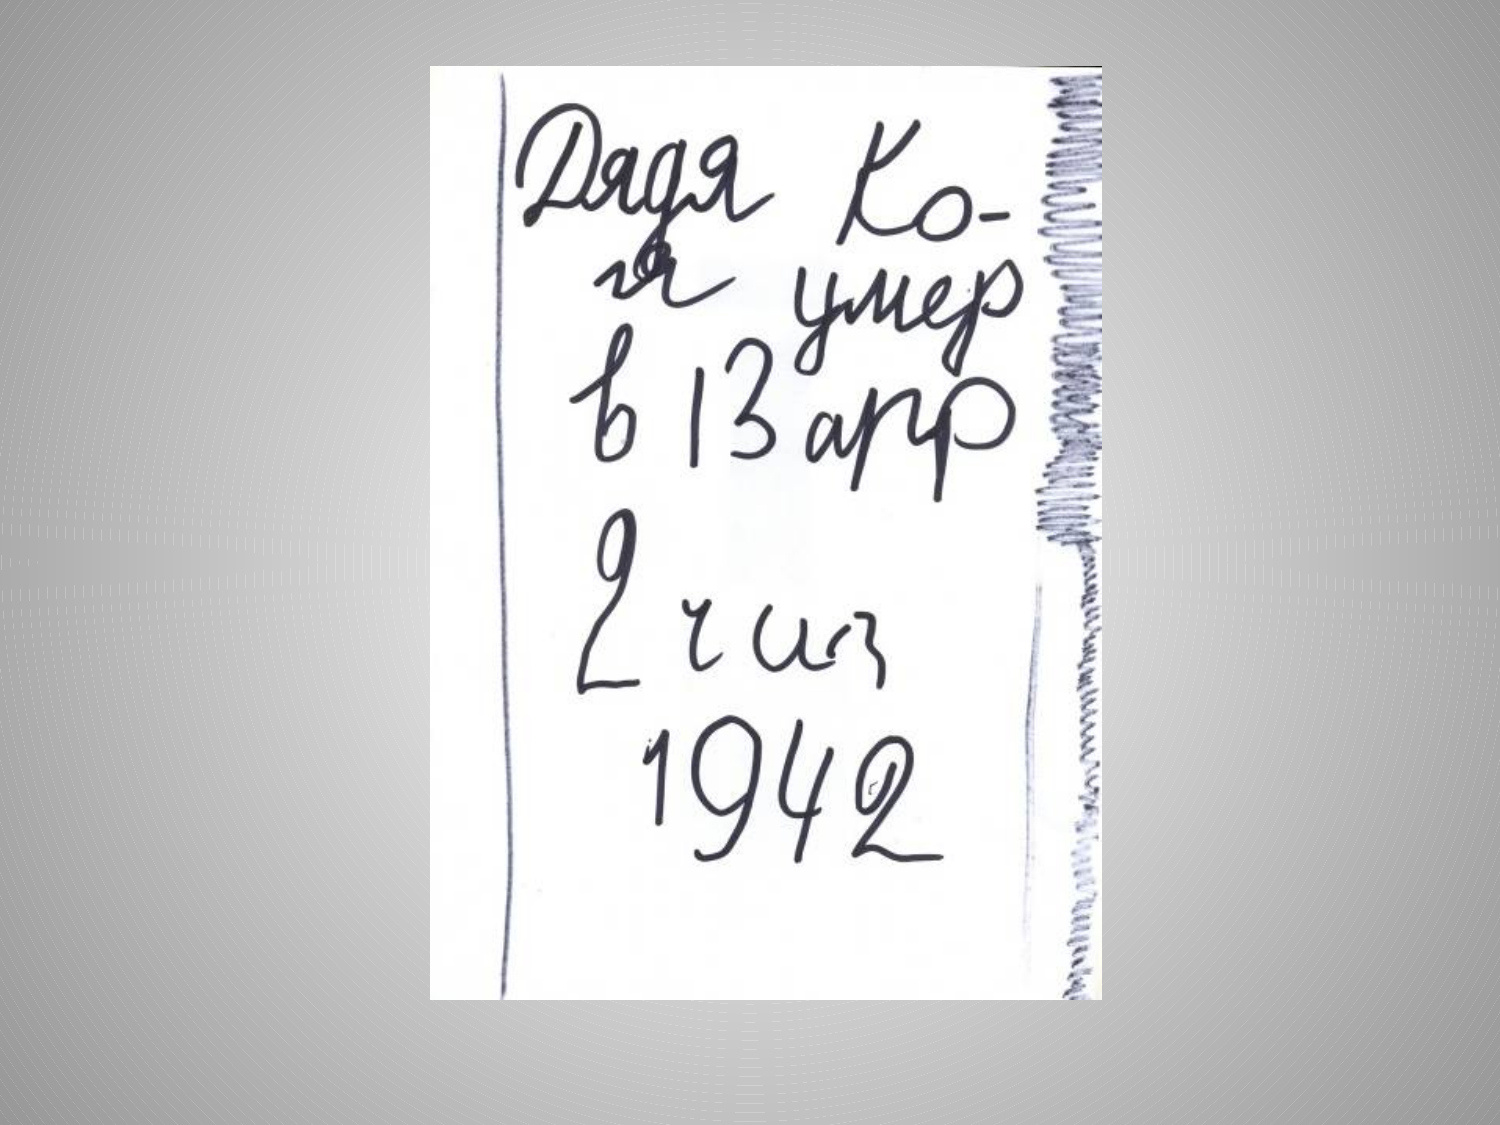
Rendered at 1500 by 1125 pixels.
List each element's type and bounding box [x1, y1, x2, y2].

picture [430, 66, 1102, 1000]
